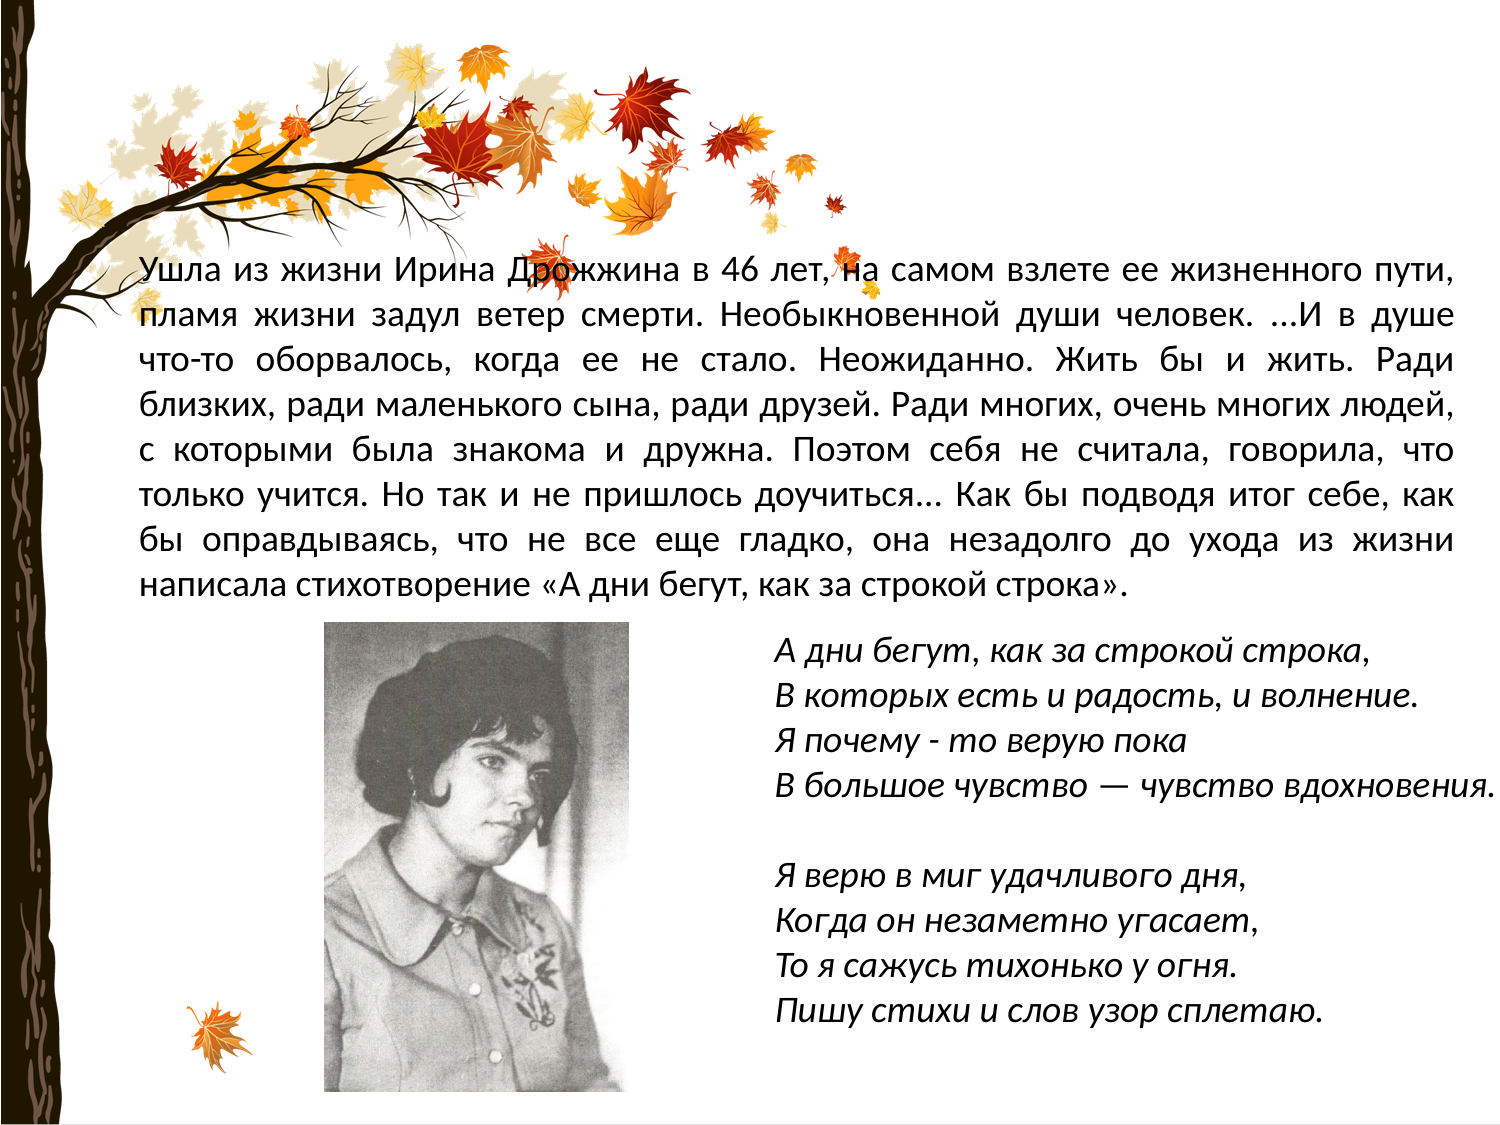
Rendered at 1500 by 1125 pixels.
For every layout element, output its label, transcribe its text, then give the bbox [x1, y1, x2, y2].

text_box А дни бегут, как за строкой строка, В которых есть и радость, и волнение. Я почему - то верую пока В большое чувство — чувство вдохновения. Я верю в миг удачливого дня, Когда он незаметно угасает, То я сажусь тихонько у огня. Пишу стихи и слов узор сплетаю. [759, 617, 1500, 1125]
picture [0, 0, 1500, 1125]
text_box Ушла из жизни Ирина Дрожжина в 46 лет, на самом взлете ее жизненного пути, пламя жизни задул ветер смерти. Необыкновенной души человек. ...И в душе что-то оборвалось, когда ее не стало. Неожиданно. Жить бы и жить. Ради близких, ради маленького сына, ради друзей. Ради многих, очень многих людей, с которыми была знакома и дружна. Поэтом себя не считала, говорила, что только учится. Но так и не пришлось доучиться... Как бы подводя итог себе, как бы оправдываясь, что не все еще гладко, она незадолго до ухода из жизни написала стихотворение «А дни бегут, как за строкой строка». [123, 236, 1471, 657]
